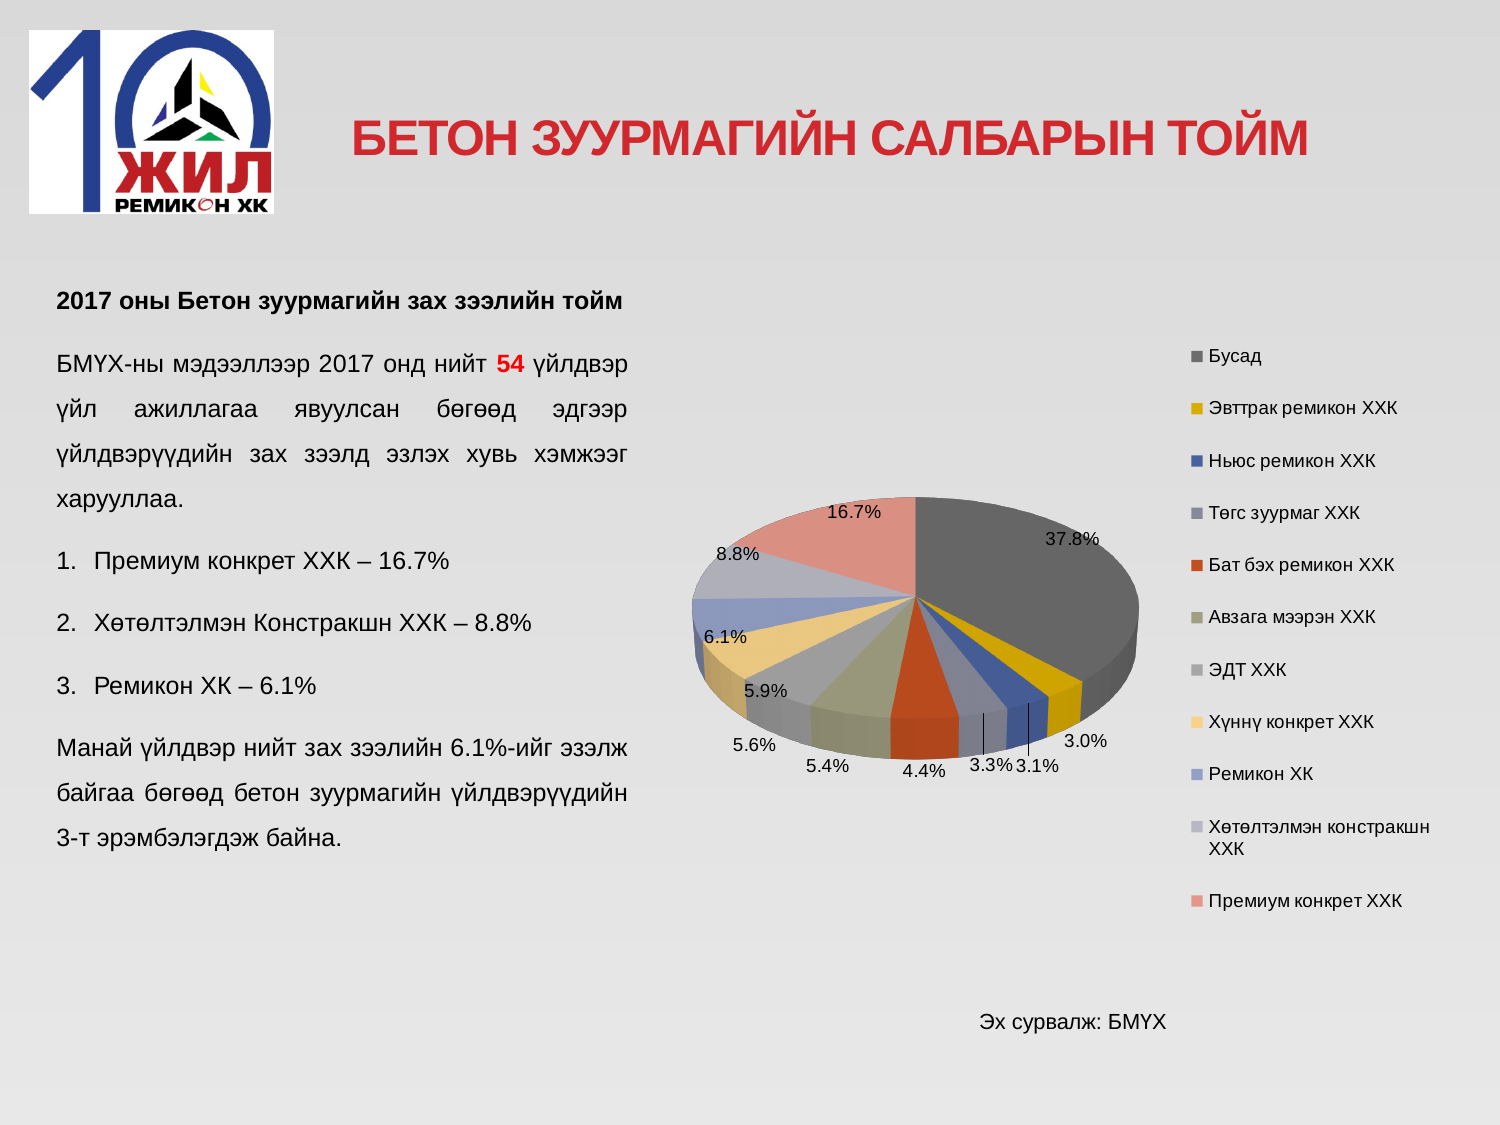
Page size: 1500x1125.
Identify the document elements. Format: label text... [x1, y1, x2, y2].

text_box Эх сурвалж: БМҮХ [964, 999, 1390, 1041]
list 2017 оны Бетон зуурмагийн зах зээлийн тойм БМҮХ-ны мэдээллээр 2017 онд нийт 54 үйлдвэр үйл ажиллагаа явуулсан бөгөөд эдгээр үйлдвэрүүдийн зах зээлд эзлэх хувь хэмжээг харууллаа. Премиум конкрет ХХК – 16.7% Хөтөлтэлмэн Констракшн ХХК – 8.8% Ремикон ХК – 6.1% Манай үйлдвэр нийт зах зээлийн 6.1%-ийг эзэлж байгаа бөгөөд бетон зуурмагийн үйлдвэрүүдийн 3-т эрэмбэлэгдэж байна. [41, 262, 644, 998]
title Бетон зуурмагийн салбарын тойм [336, 71, 1378, 173]
chart [666, 254, 1450, 991]
picture [28, 30, 275, 215]
